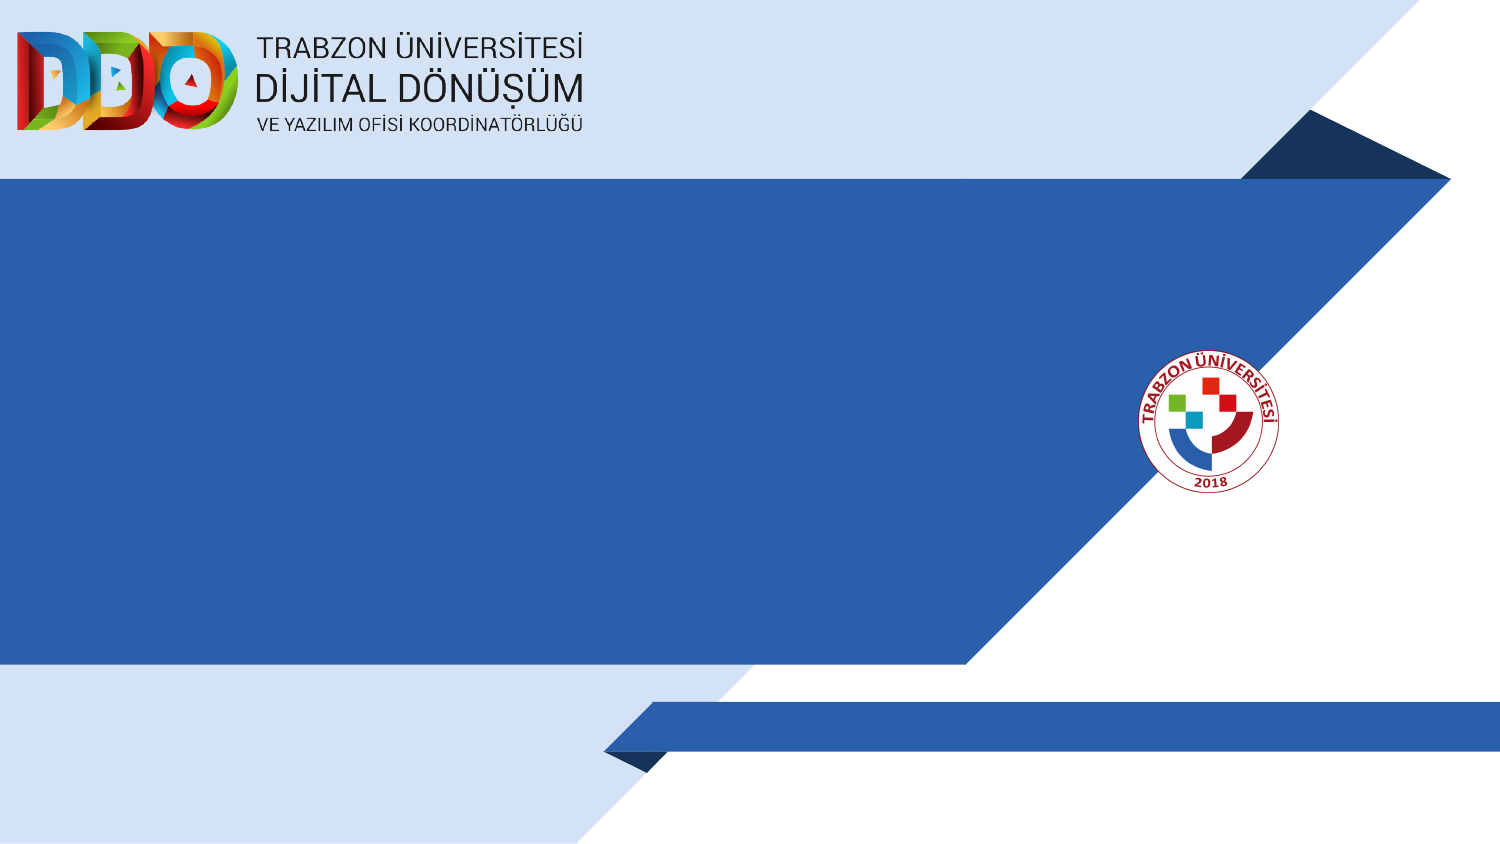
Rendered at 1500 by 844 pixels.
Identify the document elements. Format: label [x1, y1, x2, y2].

picture [1138, 350, 1279, 493]
picture [7, 24, 596, 139]
